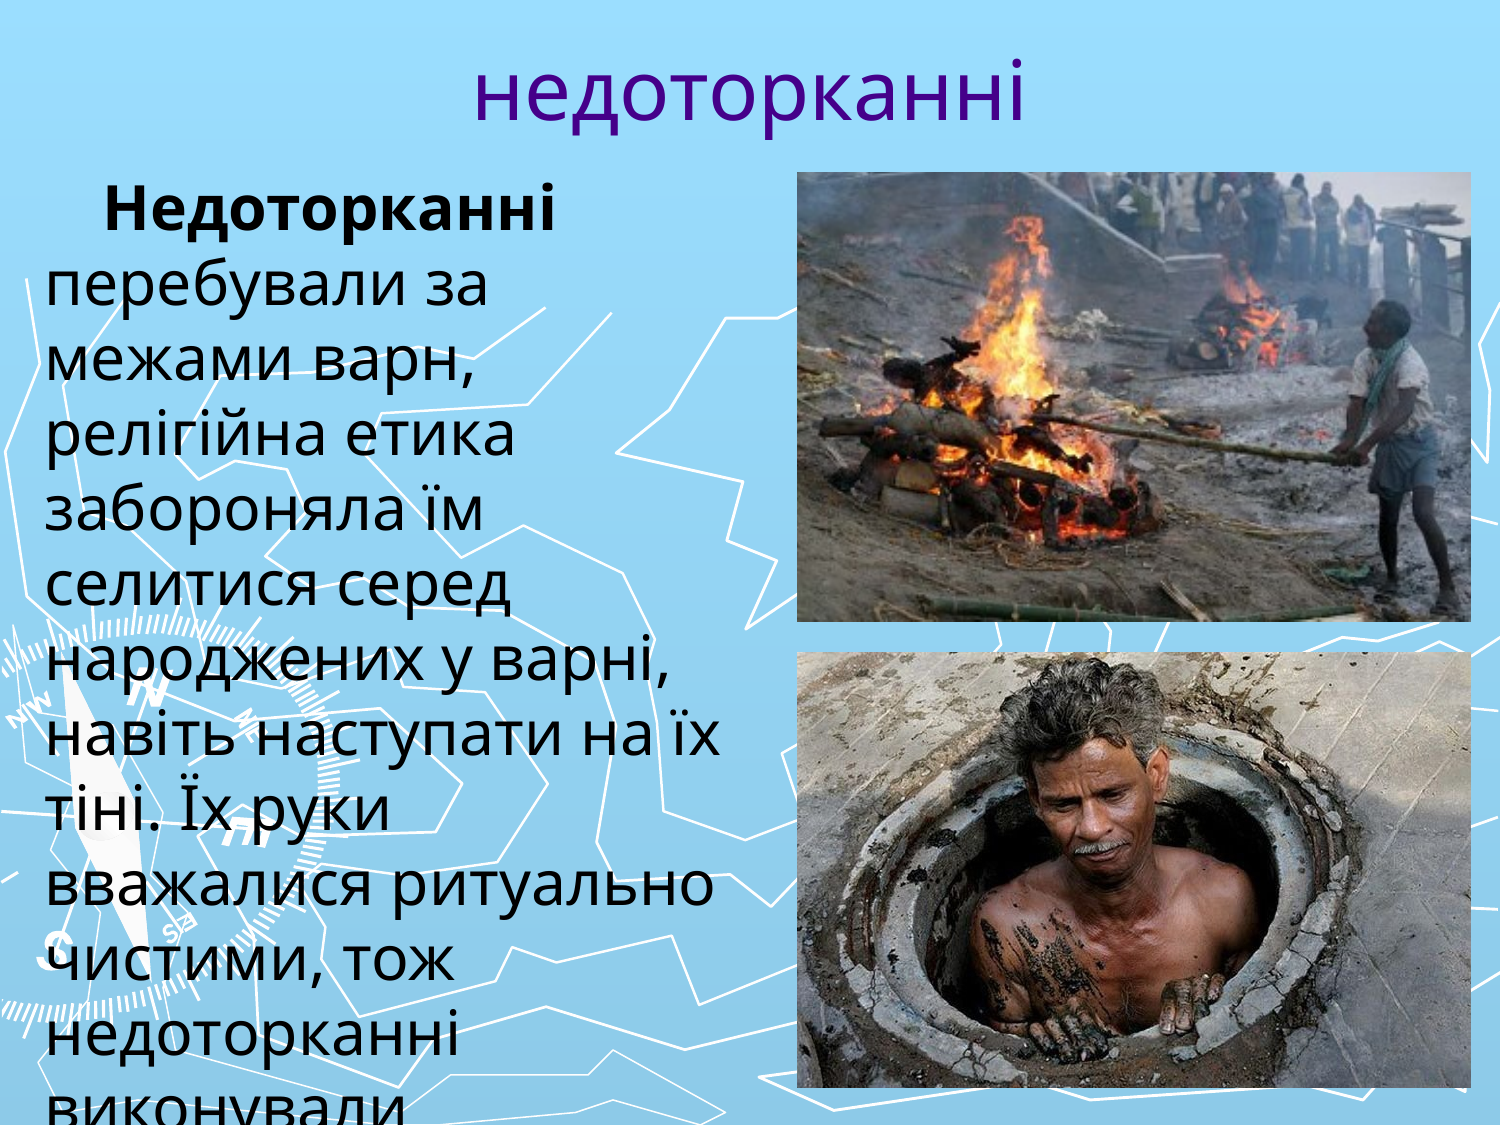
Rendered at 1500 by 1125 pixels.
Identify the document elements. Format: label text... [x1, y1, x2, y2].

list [796, 652, 1471, 1088]
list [796, 172, 1471, 622]
list Недоторканні перебували за межами варн, релігійна етика забороняла їм селитися серед народжених у варні, навіть наступати на їх тіні. Їх руки вважалися ритуально чистими, тож недоторканні виконували найбруднішу роботу. [29, 160, 738, 1083]
title недоторканні [49, 37, 1451, 138]
